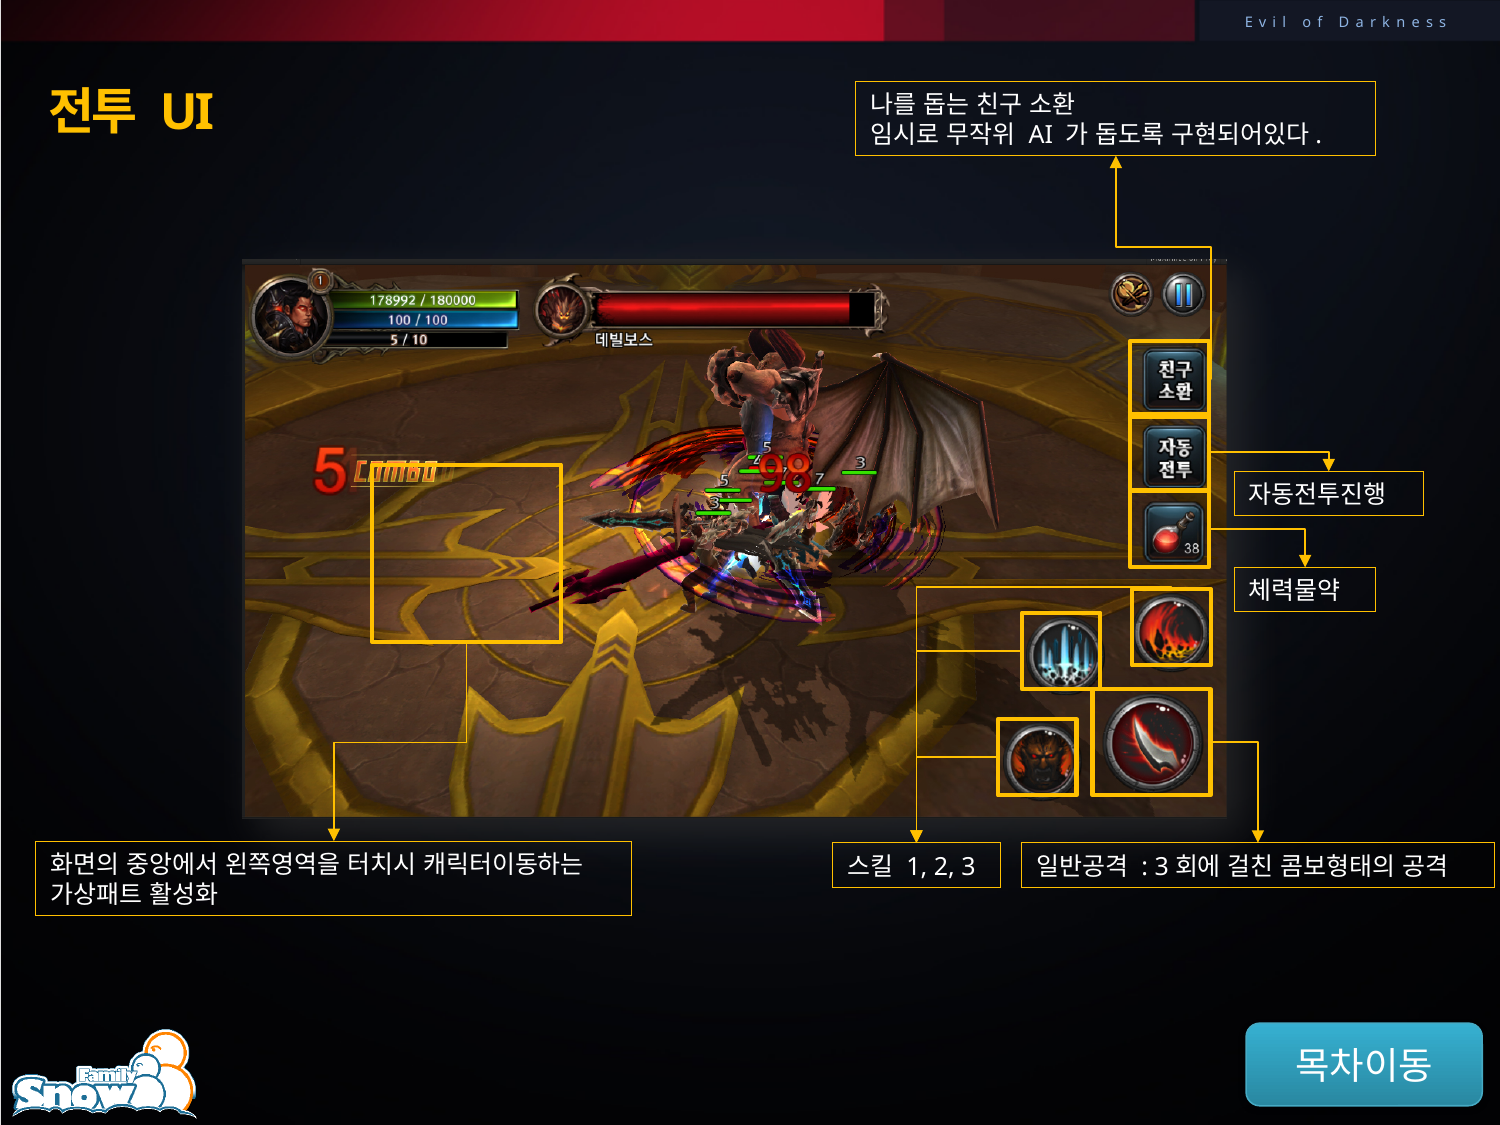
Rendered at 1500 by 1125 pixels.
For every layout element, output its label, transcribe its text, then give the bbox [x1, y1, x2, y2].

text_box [917, 588, 1172, 844]
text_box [1115, 156, 1210, 380]
picture [0, 0, 1500, 1125]
text_box 자동전투진행 [1234, 471, 1424, 516]
text_box 화면의 중앙에서 왼쪽영역을 터치시 캐릭터이동하는 가상패트 활성화 [35, 841, 632, 916]
text_box 체력물약 [1234, 567, 1376, 612]
text_box 전투 UI [33, 42, 229, 148]
text_box 나를 돕는 친구 소환 임시로 무작위 AI 가 돕도록 구현되어있다. [855, 81, 1376, 156]
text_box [300, 674, 500, 808]
text_box 일반공격 : 3회에 걸친 콤보형태의 공격 [1021, 842, 1495, 888]
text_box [1210, 741, 1259, 843]
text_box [1208, 451, 1330, 472]
text_box 목차이동 [1245, 1022, 1484, 1107]
text_box 스킬 1, 2, 3 [832, 842, 1001, 888]
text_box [1208, 528, 1306, 568]
